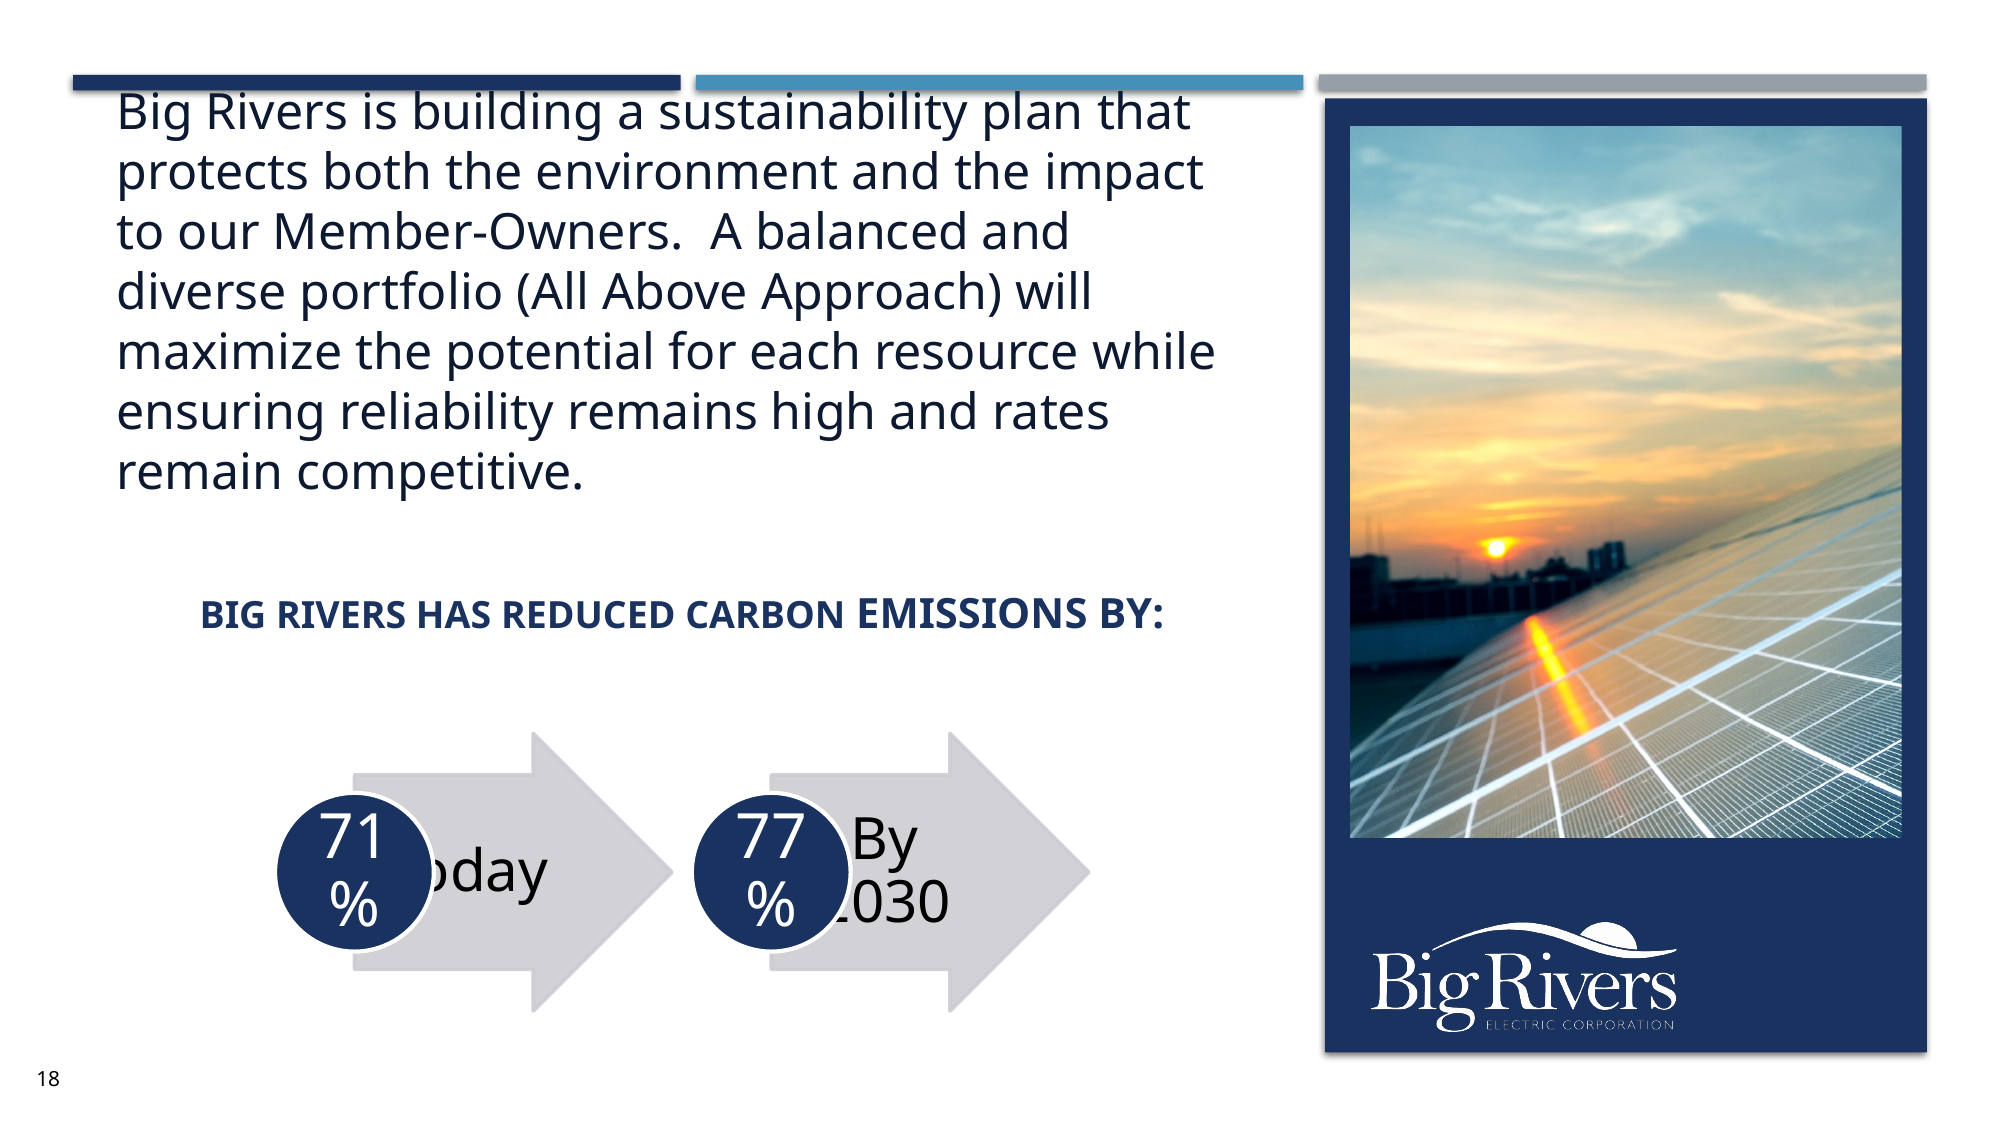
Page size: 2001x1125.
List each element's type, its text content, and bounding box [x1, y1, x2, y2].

list BIG RIVERS HAS REDUCED CARBON EMISSIONS BY: [101, 579, 1263, 1125]
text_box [274, 599, 1090, 1125]
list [1349, 126, 1902, 838]
title Big Rivers is building a sustainability plan that protects both the environment and the impact to our Member-Owners. A balanced and diverse portfolio (All Above Approach) will maximize the potential for each resource while ensuring reliability remains high and rates remain competitive. [101, 275, 1263, 507]
picture [1371, 922, 1677, 1032]
text_box 18 [12, 1049, 75, 1110]
